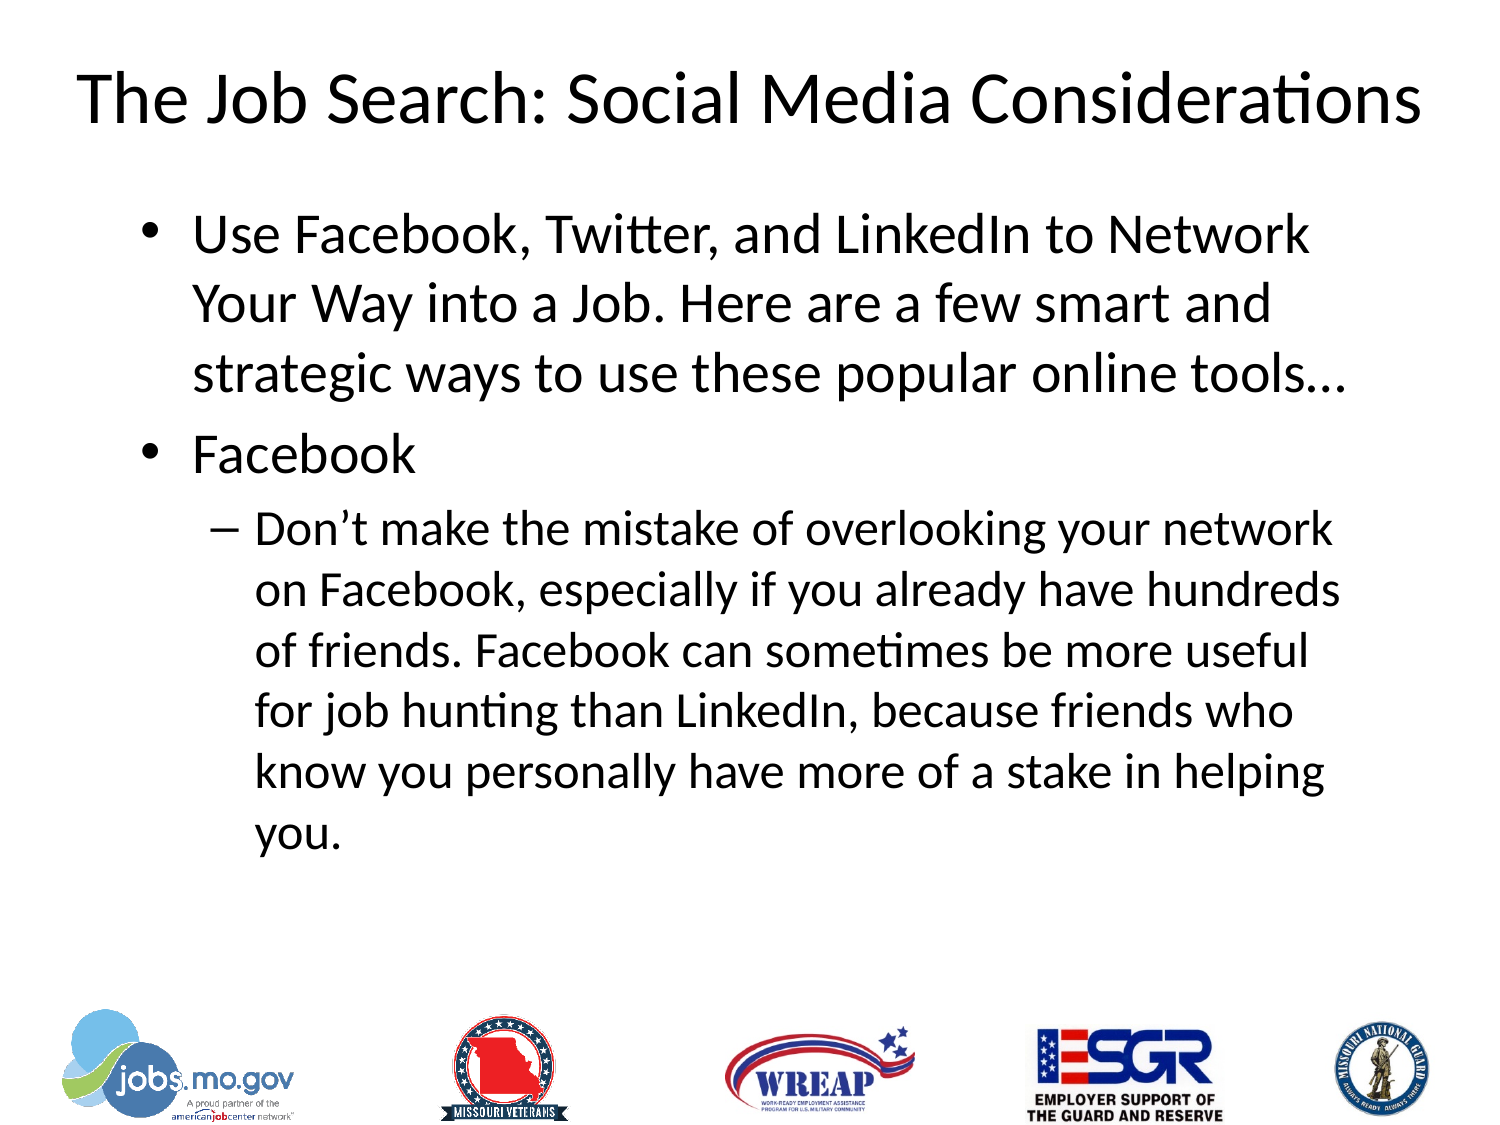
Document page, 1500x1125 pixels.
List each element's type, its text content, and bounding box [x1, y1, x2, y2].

picture [62, 1009, 294, 1122]
list Use Facebook, Twitter, and LinkedIn to Network Your Way into a Job. Here are a few smart and strategic ways to use these popular online tools… Facebook Don’t make the mistake of overlooking your network on Facebook, especially if you already have hundreds of friends. Facebook can sometimes be more useful for job hunting than LinkedIn, because friends who know you personally have more of a stake in helping you. [125, 187, 1363, 930]
picture [725, 1026, 915, 1125]
picture [1325, 1012, 1438, 1125]
picture [433, 1012, 571, 1122]
picture [1025, 1024, 1225, 1125]
title The Job Search: Social Media Considerations [0, 0, 1500, 188]
